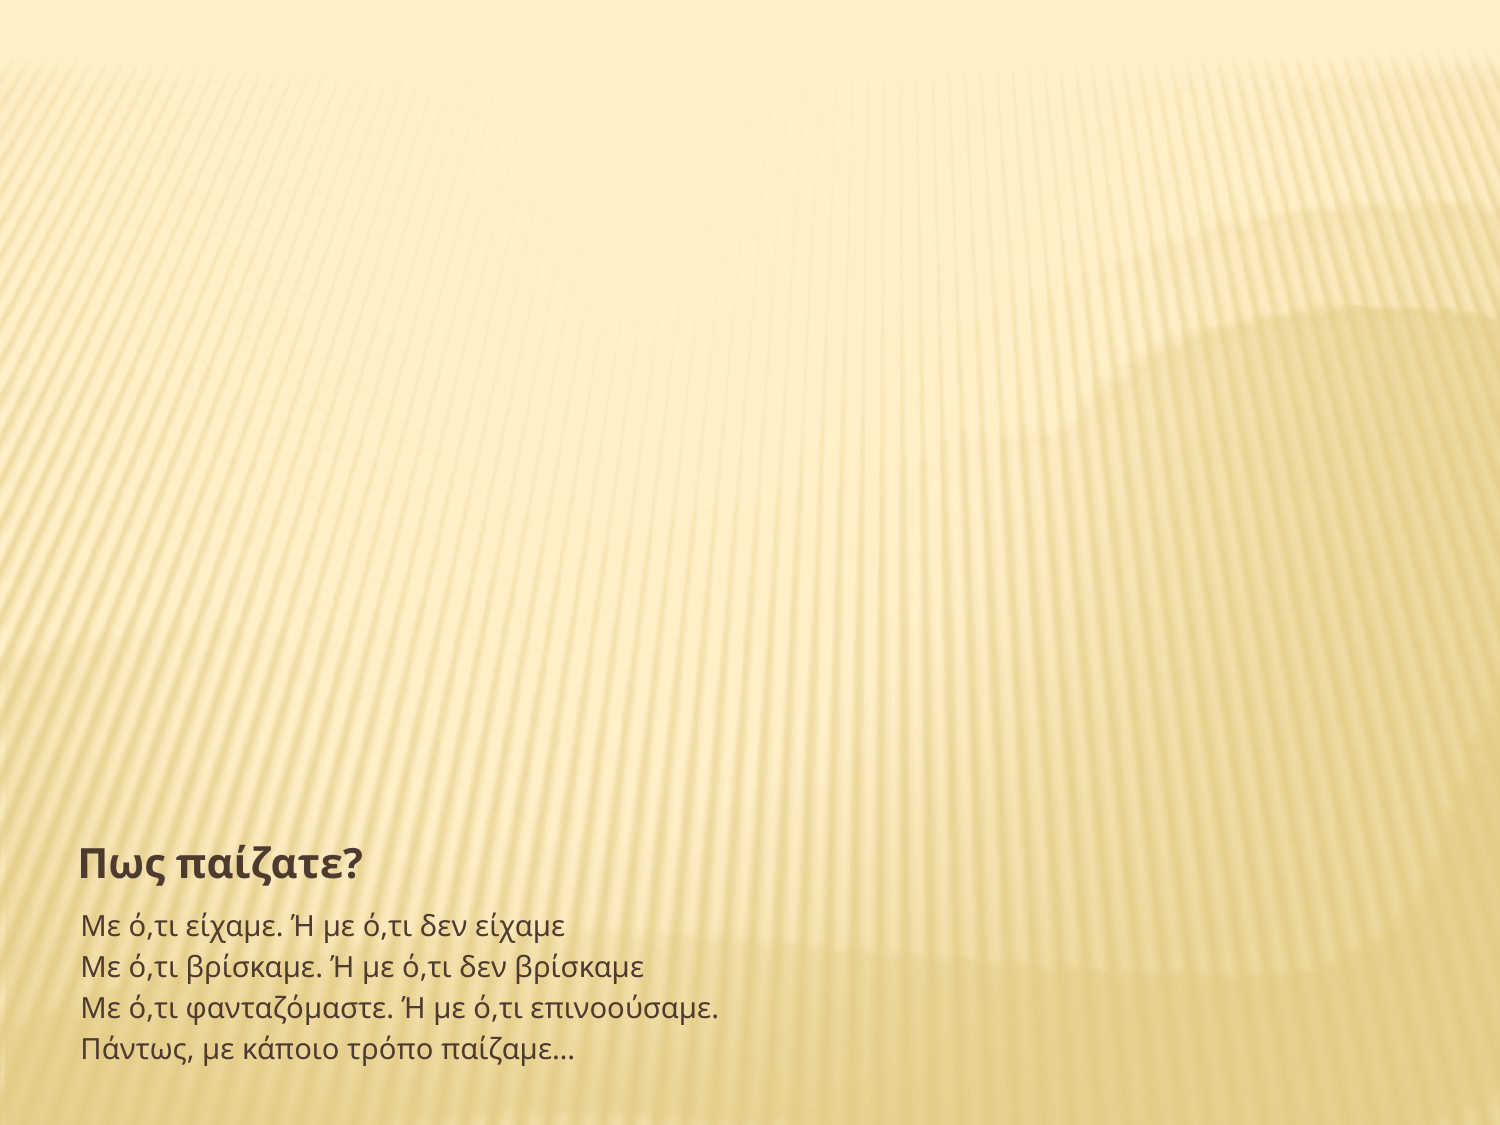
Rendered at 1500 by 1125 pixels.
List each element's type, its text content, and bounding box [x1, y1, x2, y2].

title Πως παίζατε? [62, 819, 1025, 905]
list Με ό,τι είχαμε. Ή με ό,τι δεν είχαμε Με ό,τι βρίσκαμε. Ή με ό,τι δεν βρίσκαμε Με ό,τι φανταζόμαστε. Ή με ό,τι επινοούσαμε. Πάντως, με κάποιο τρόπο παίζαμε… [62, 907, 1026, 1034]
